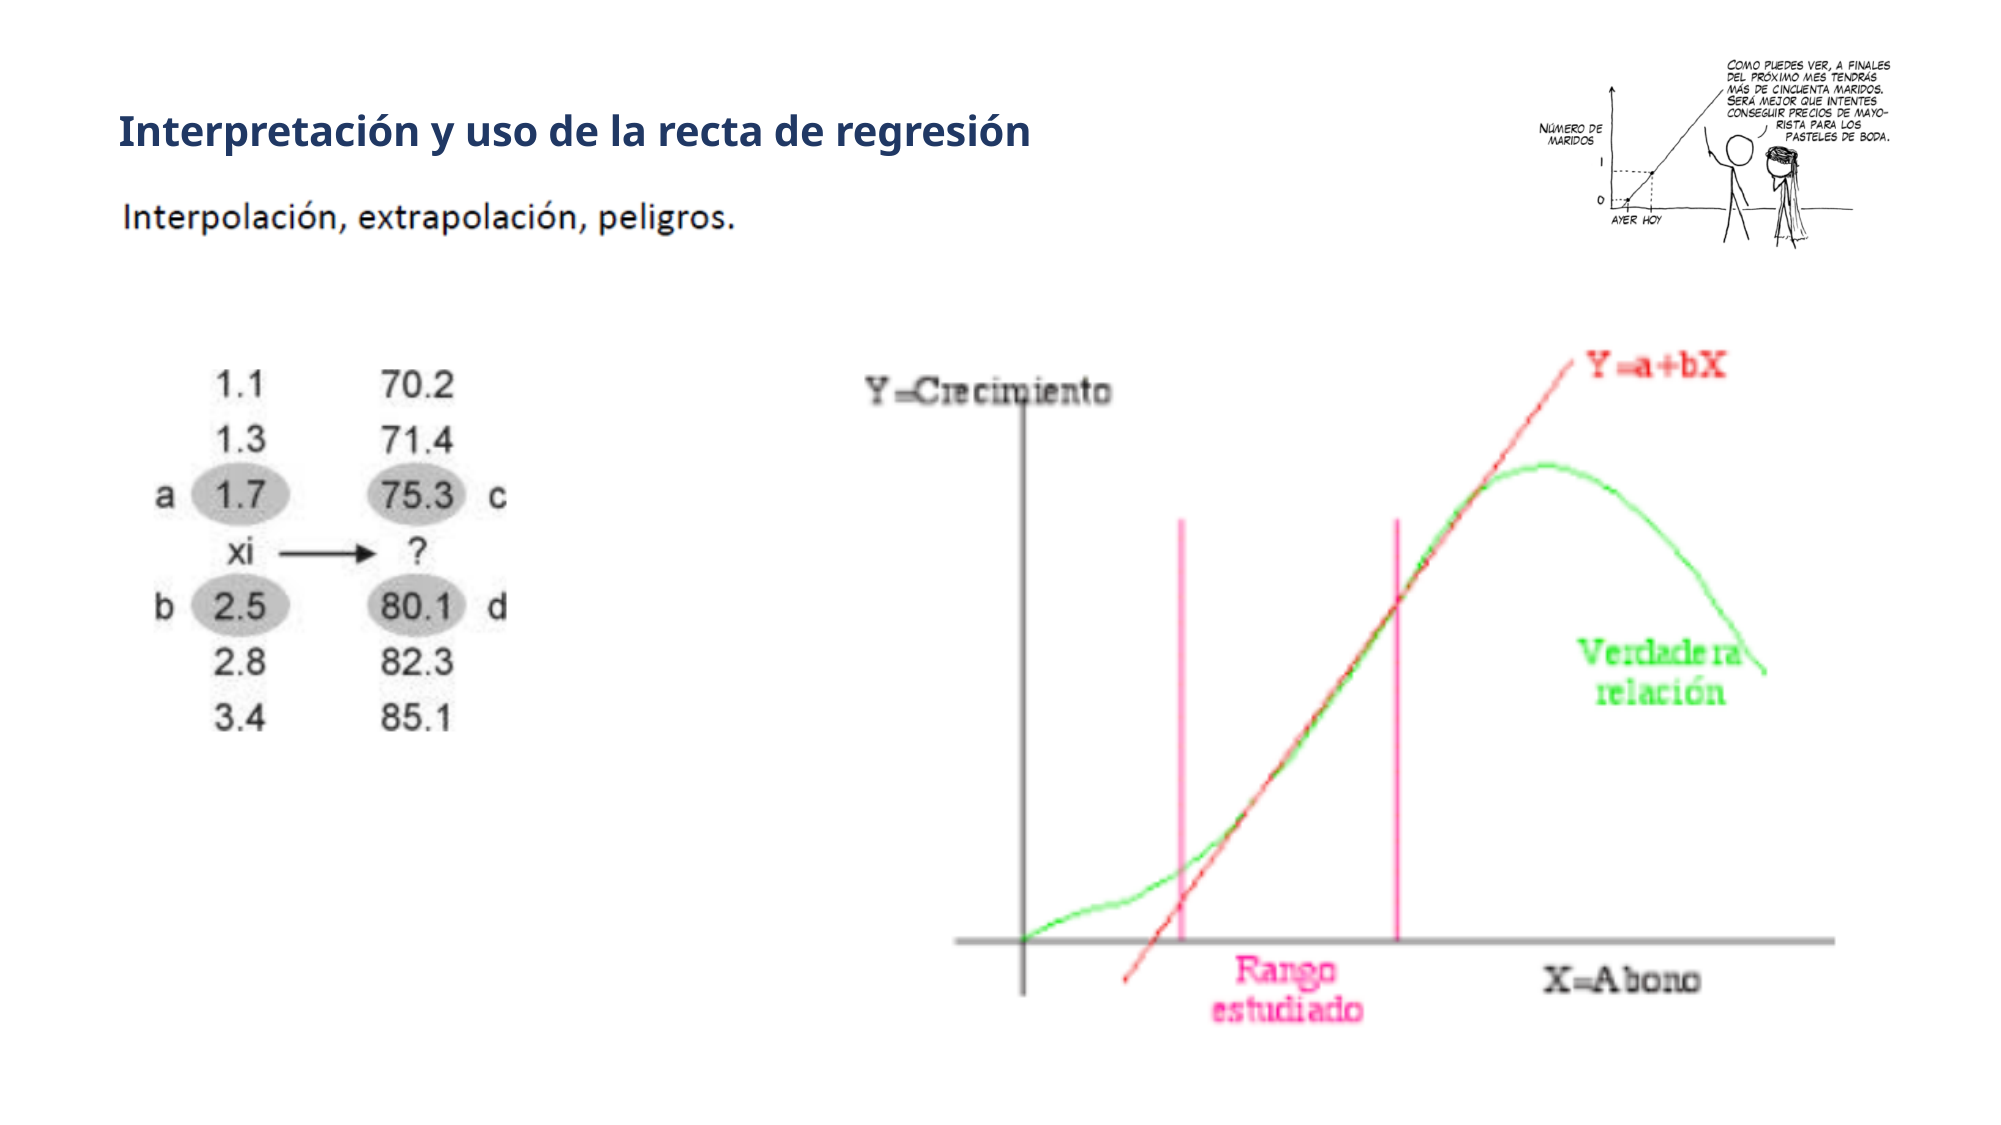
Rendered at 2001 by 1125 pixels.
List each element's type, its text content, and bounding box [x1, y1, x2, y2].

picture [825, 343, 1844, 1044]
picture [120, 181, 755, 251]
text_box Interpretación y uso de la recta de regresión [104, 97, 1537, 162]
picture [140, 343, 524, 752]
picture [1537, 55, 1896, 251]
